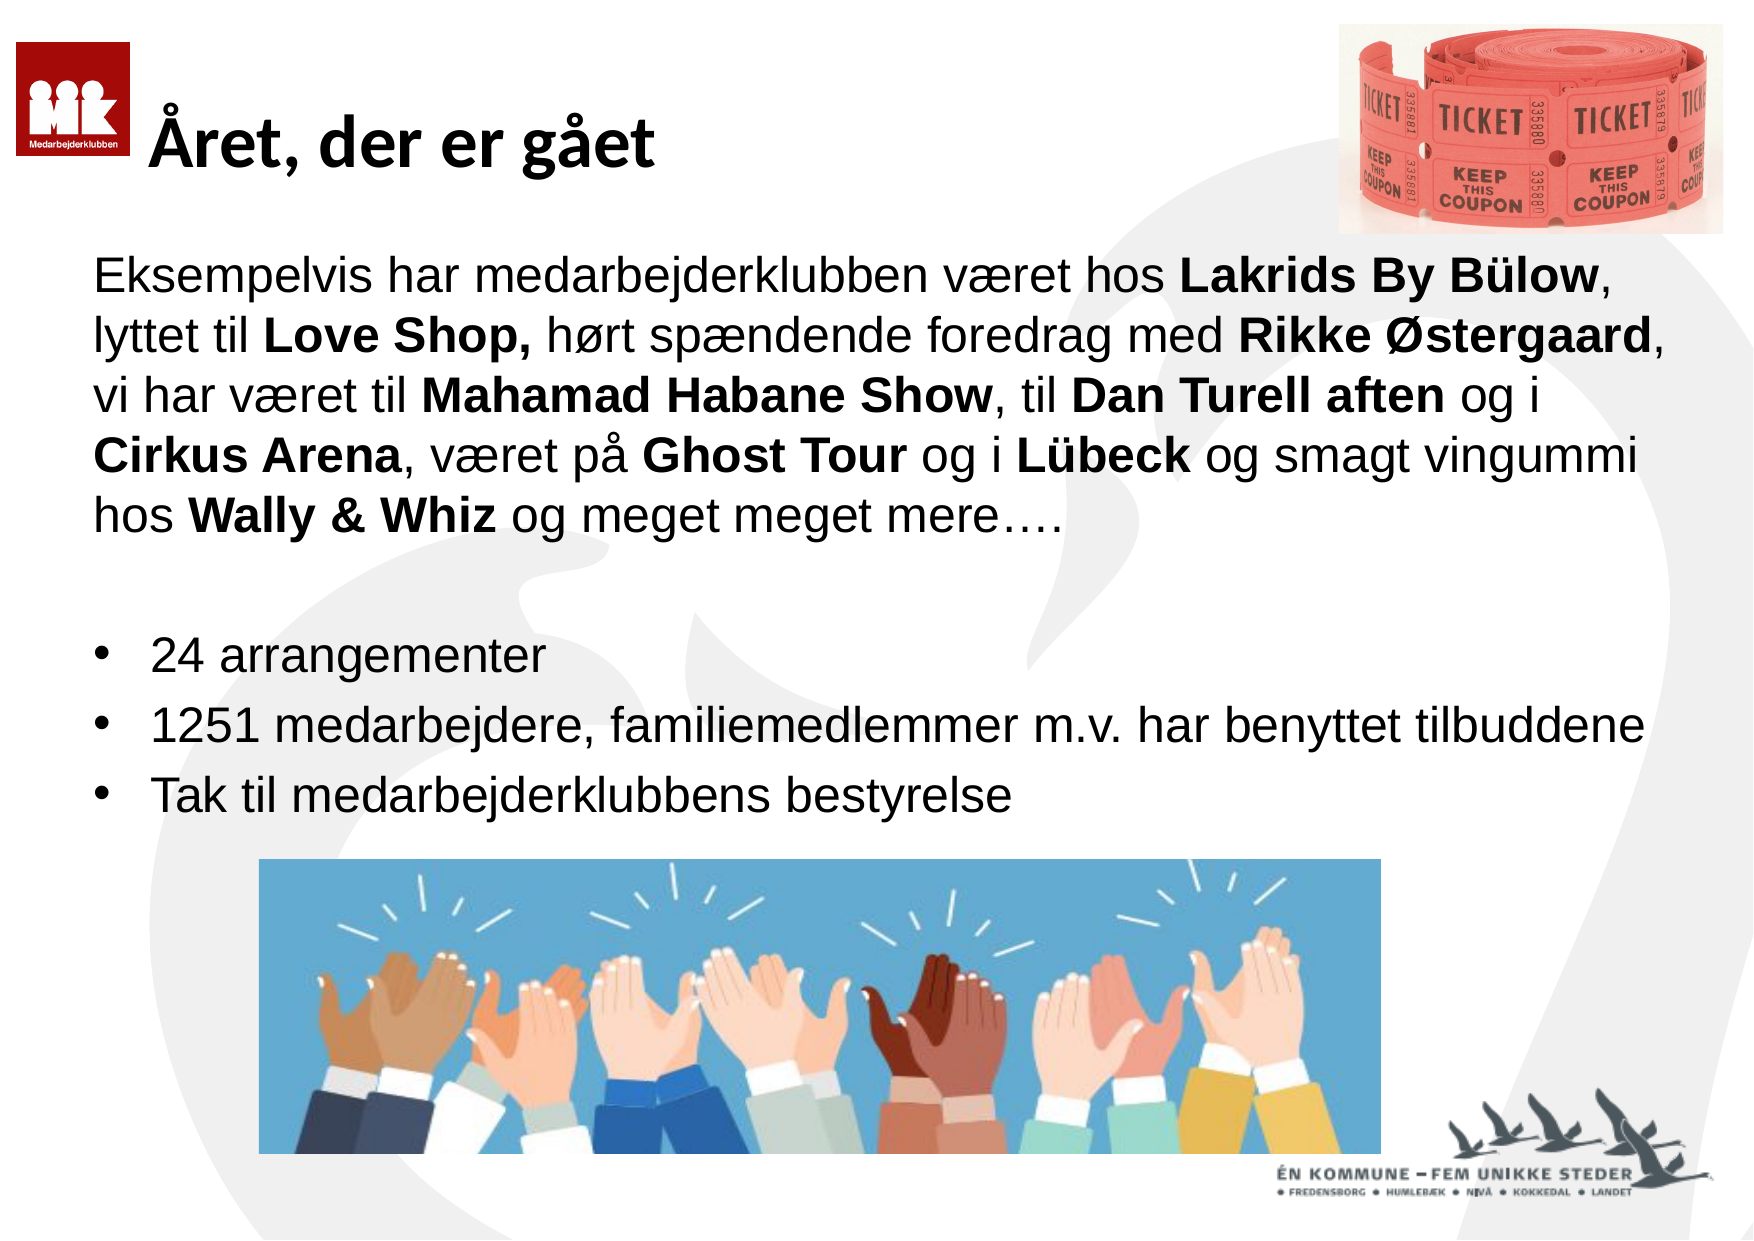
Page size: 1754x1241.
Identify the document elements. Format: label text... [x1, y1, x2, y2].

title Året, der er gået [131, 4, 1622, 233]
subtitle Eksempelvis har medarbejderklubben været hos Lakrids By Bülow, lyttet til Love Shop, hørt spændende foredrag med Rikke Østergaard, vi har været til Mahamad Habane Show, til Dan Turell aften og i Cirkus Arena, været på Ghost Tour og i Lübeck og smagt vingummi hos Wally & Whiz og meget meget mere…. 24 arrangementer 1251 medarbejdere, familiemedlemmer m.v. har benyttet tilbuddene Tak til medarbejderklubbens bestyrelse [76, 233, 1724, 1027]
picture [0, 0, 1754, 1240]
